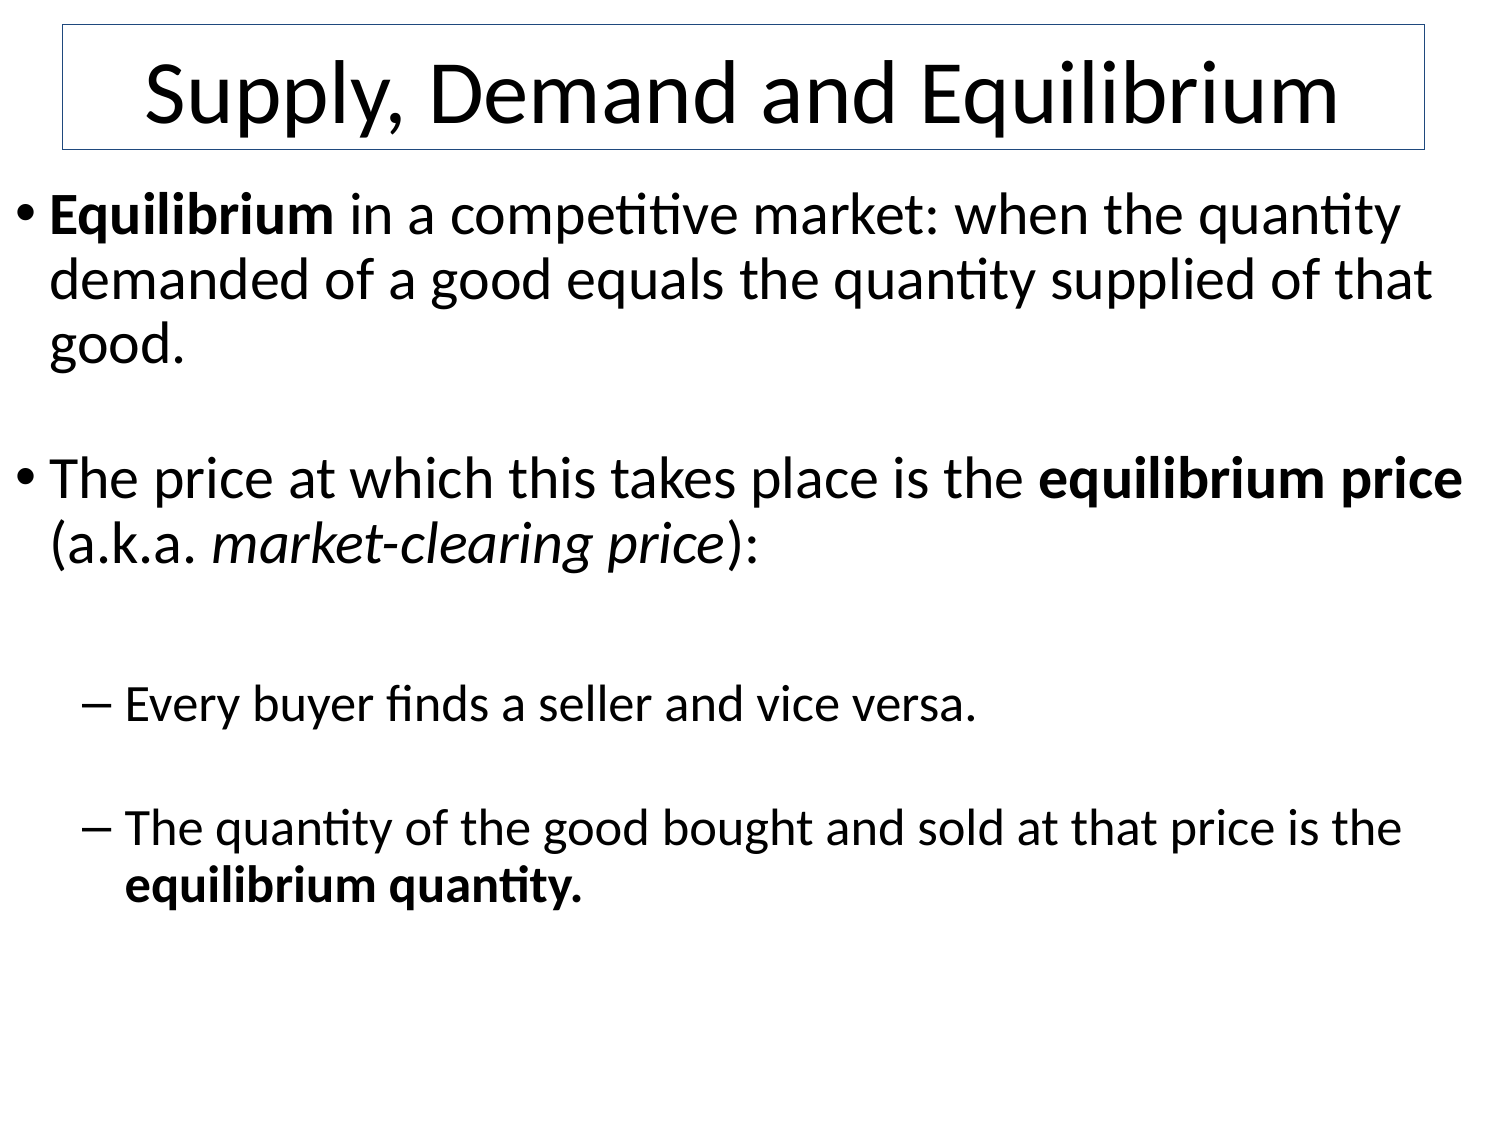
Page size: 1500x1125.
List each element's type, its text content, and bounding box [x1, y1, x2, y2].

list Equilibrium in a competitive market: when the quantity demanded of a good equals the quantity supplied of that good. The price at which this takes place is the equilibrium price (a.k.a. market-clearing price): Every buyer finds a seller and vice versa. The quantity of the good bought and sold at that price is the equilibrium quantity. [0, 174, 1500, 925]
title Supply, Demand and Equilibrium [62, 24, 1425, 150]
